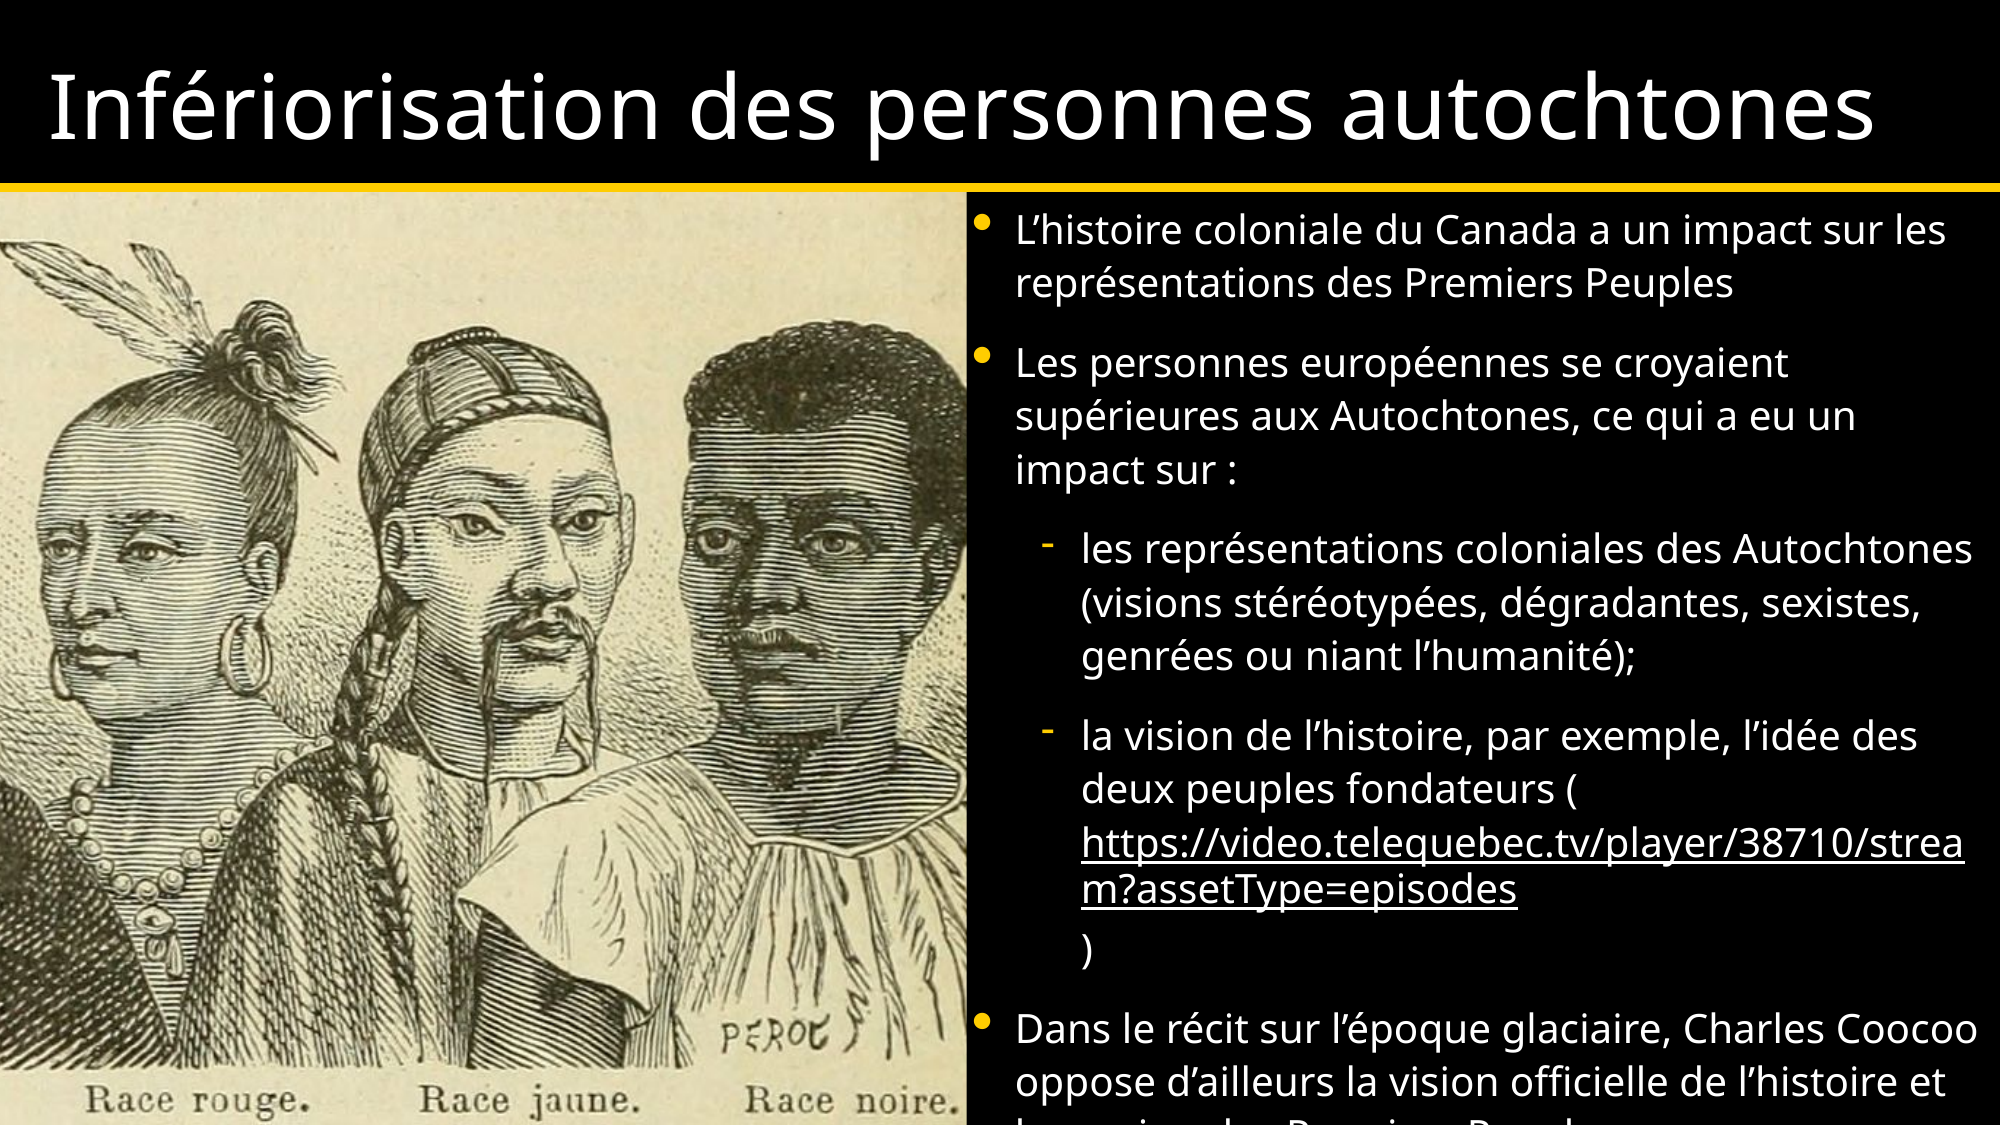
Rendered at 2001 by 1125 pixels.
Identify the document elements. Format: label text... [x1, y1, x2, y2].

text_box L’histoire coloniale du Canada a un impact sur les représentations des Premiers Peuples Les personnes européennes se croyaient supérieures aux Autochtones, ce qui a eu un impact sur : les représentations coloniales des Autochtones (visions stéréotypées, dégradantes, sexistes, genrées ou niant l’humanité); la vision de l’histoire, par exemple, l’idée des deux peuples fondateurs (https://video.telequebec.tv/player/38710/stream?assetType=episodes) Dans le récit sur l’époque glaciaire, Charles Coocoo oppose d’ailleurs la vision officielle de l’histoire et la version des Premiers Peuples. [967, 191, 1998, 1125]
picture [0, 191, 967, 1125]
title Infériorisation des personnes autochtones [40, 30, 1959, 187]
